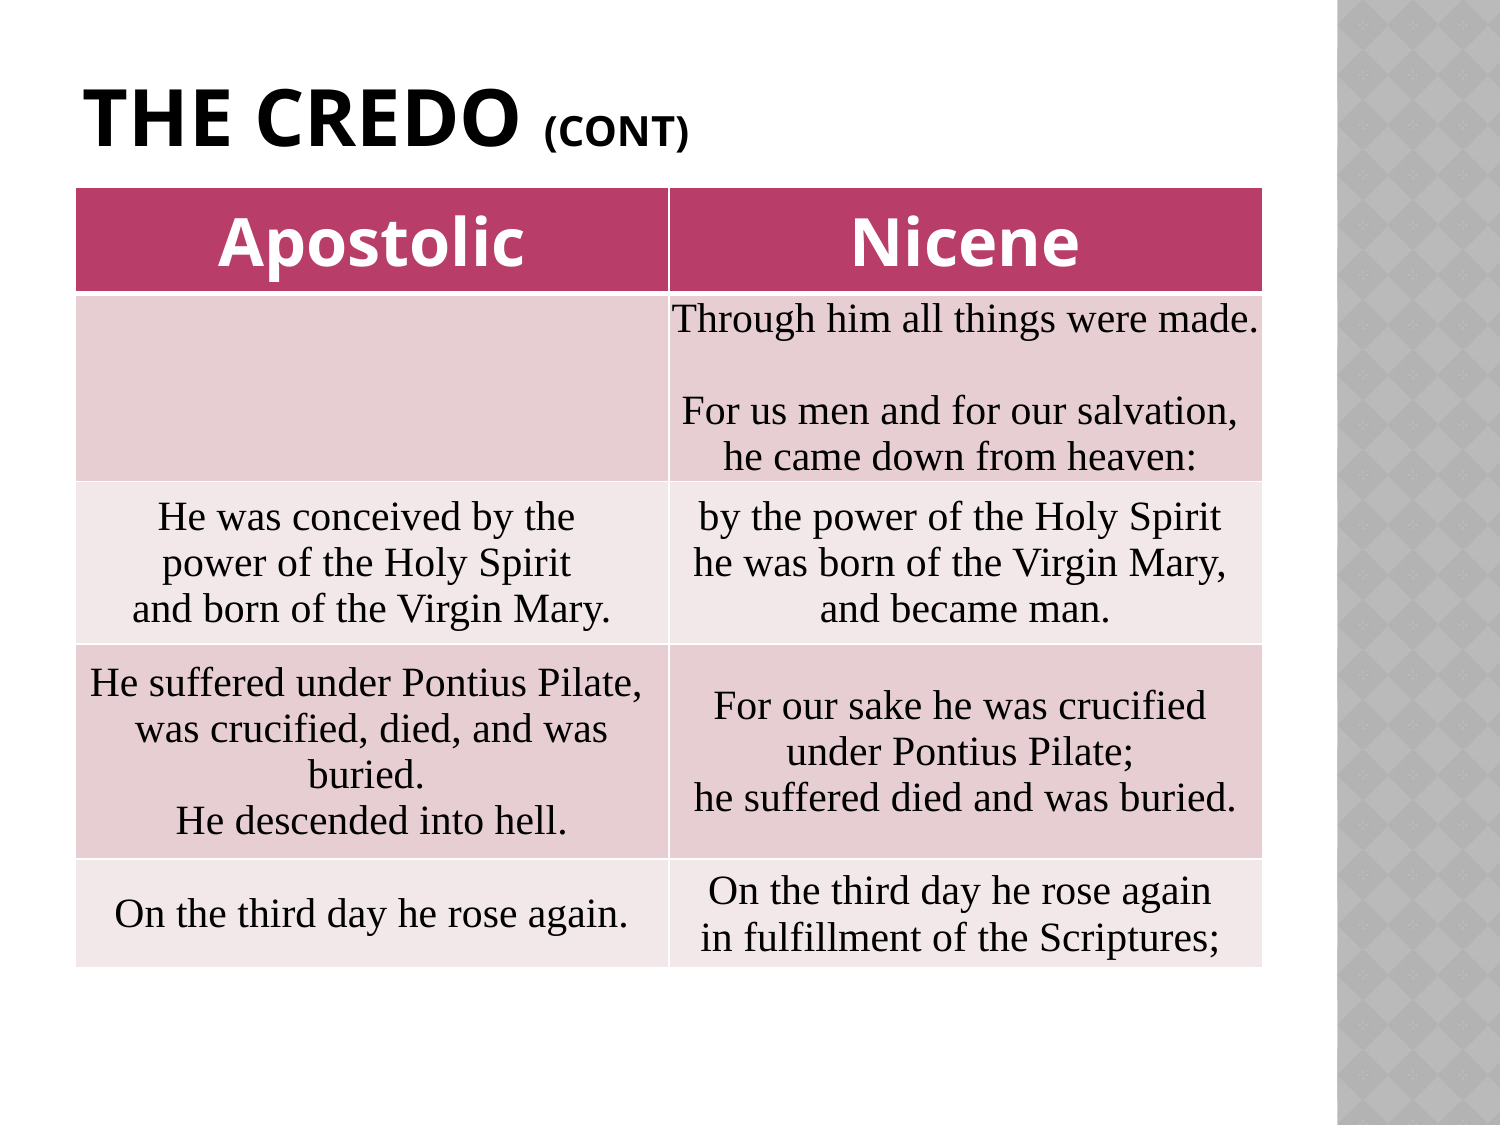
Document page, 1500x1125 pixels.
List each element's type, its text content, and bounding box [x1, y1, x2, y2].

table_cell by the power of the Holy Spirit he was born of the Virgin Mary, and became man. [670, 482, 1262, 643]
table_cell He was conceived by the power of the Holy Spirit and born of the Virgin Mary. [76, 482, 668, 643]
table_cell For our sake he was crucified under Pontius Pilate; he suffered died and was buried. [670, 645, 1262, 858]
table_cell [76, 296, 668, 481]
title The credo (cont) [75, 52, 1263, 163]
table_header Nicene [670, 188, 1262, 291]
table_cell On the third day he rose again in fulfillment of the Scriptures; [670, 860, 1262, 967]
table_cell Through him all things were made. For us men and for our salvation, he came down from heaven: [670, 296, 1262, 481]
table_cell He suffered under Pontius Pilate, was crucified, died, and was buried. He descended into hell. [76, 645, 668, 858]
table_header Apostolic [76, 188, 668, 291]
table_cell On the third day he rose again. [76, 860, 668, 967]
